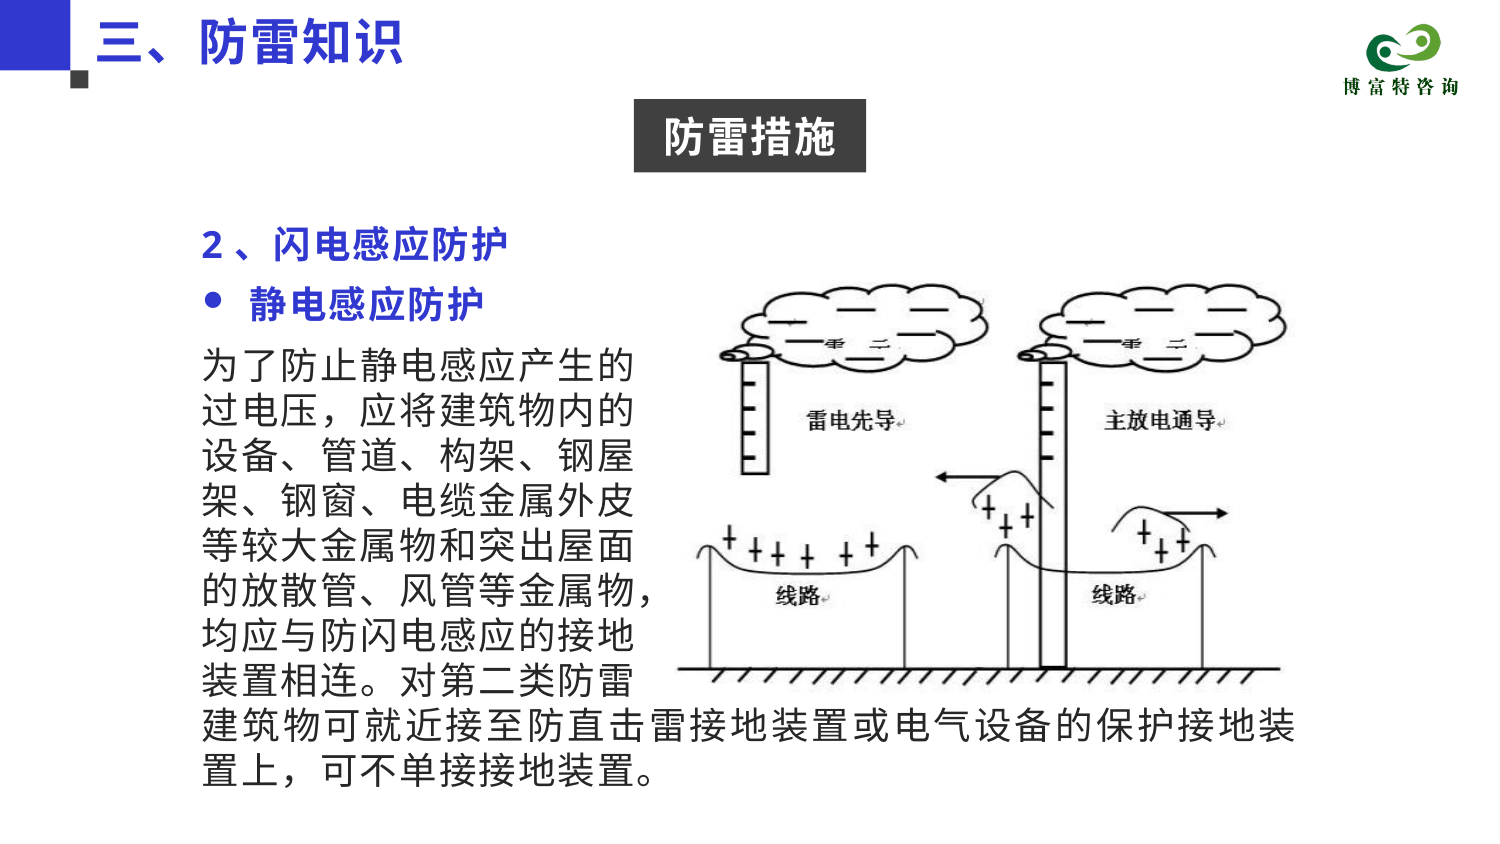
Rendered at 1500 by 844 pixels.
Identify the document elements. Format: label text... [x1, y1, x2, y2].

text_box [186, 213, 1314, 804]
text_box 防雷措施 [633, 99, 867, 173]
picture [1329, 23, 1477, 98]
text_box 三、防雷知识 [79, 2, 1190, 78]
